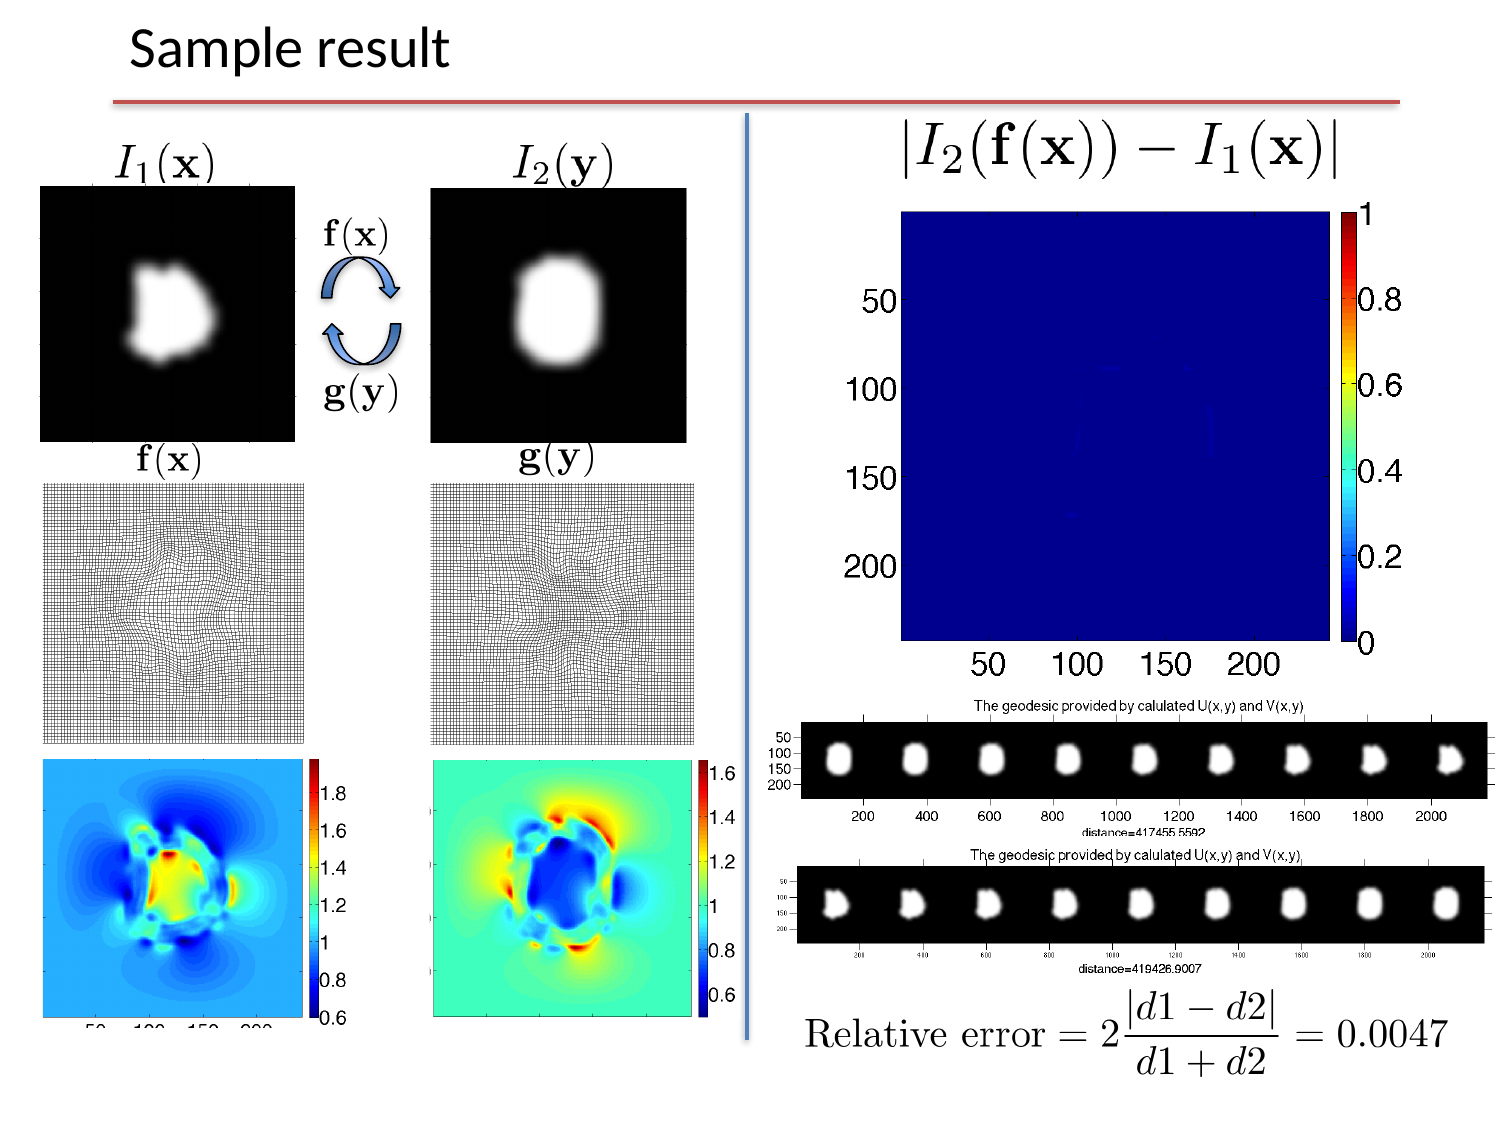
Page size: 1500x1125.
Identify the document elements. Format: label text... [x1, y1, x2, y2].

picture [805, 988, 1448, 1078]
picture [429, 760, 741, 1019]
picture [39, 183, 297, 481]
text_box Sample result [115, 1, 467, 87]
picture [425, 483, 695, 747]
picture [429, 187, 688, 477]
picture [42, 759, 349, 1028]
picture [832, 193, 1418, 684]
picture [752, 691, 1500, 980]
picture [904, 119, 1336, 179]
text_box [114, 142, 612, 413]
picture [42, 483, 306, 744]
